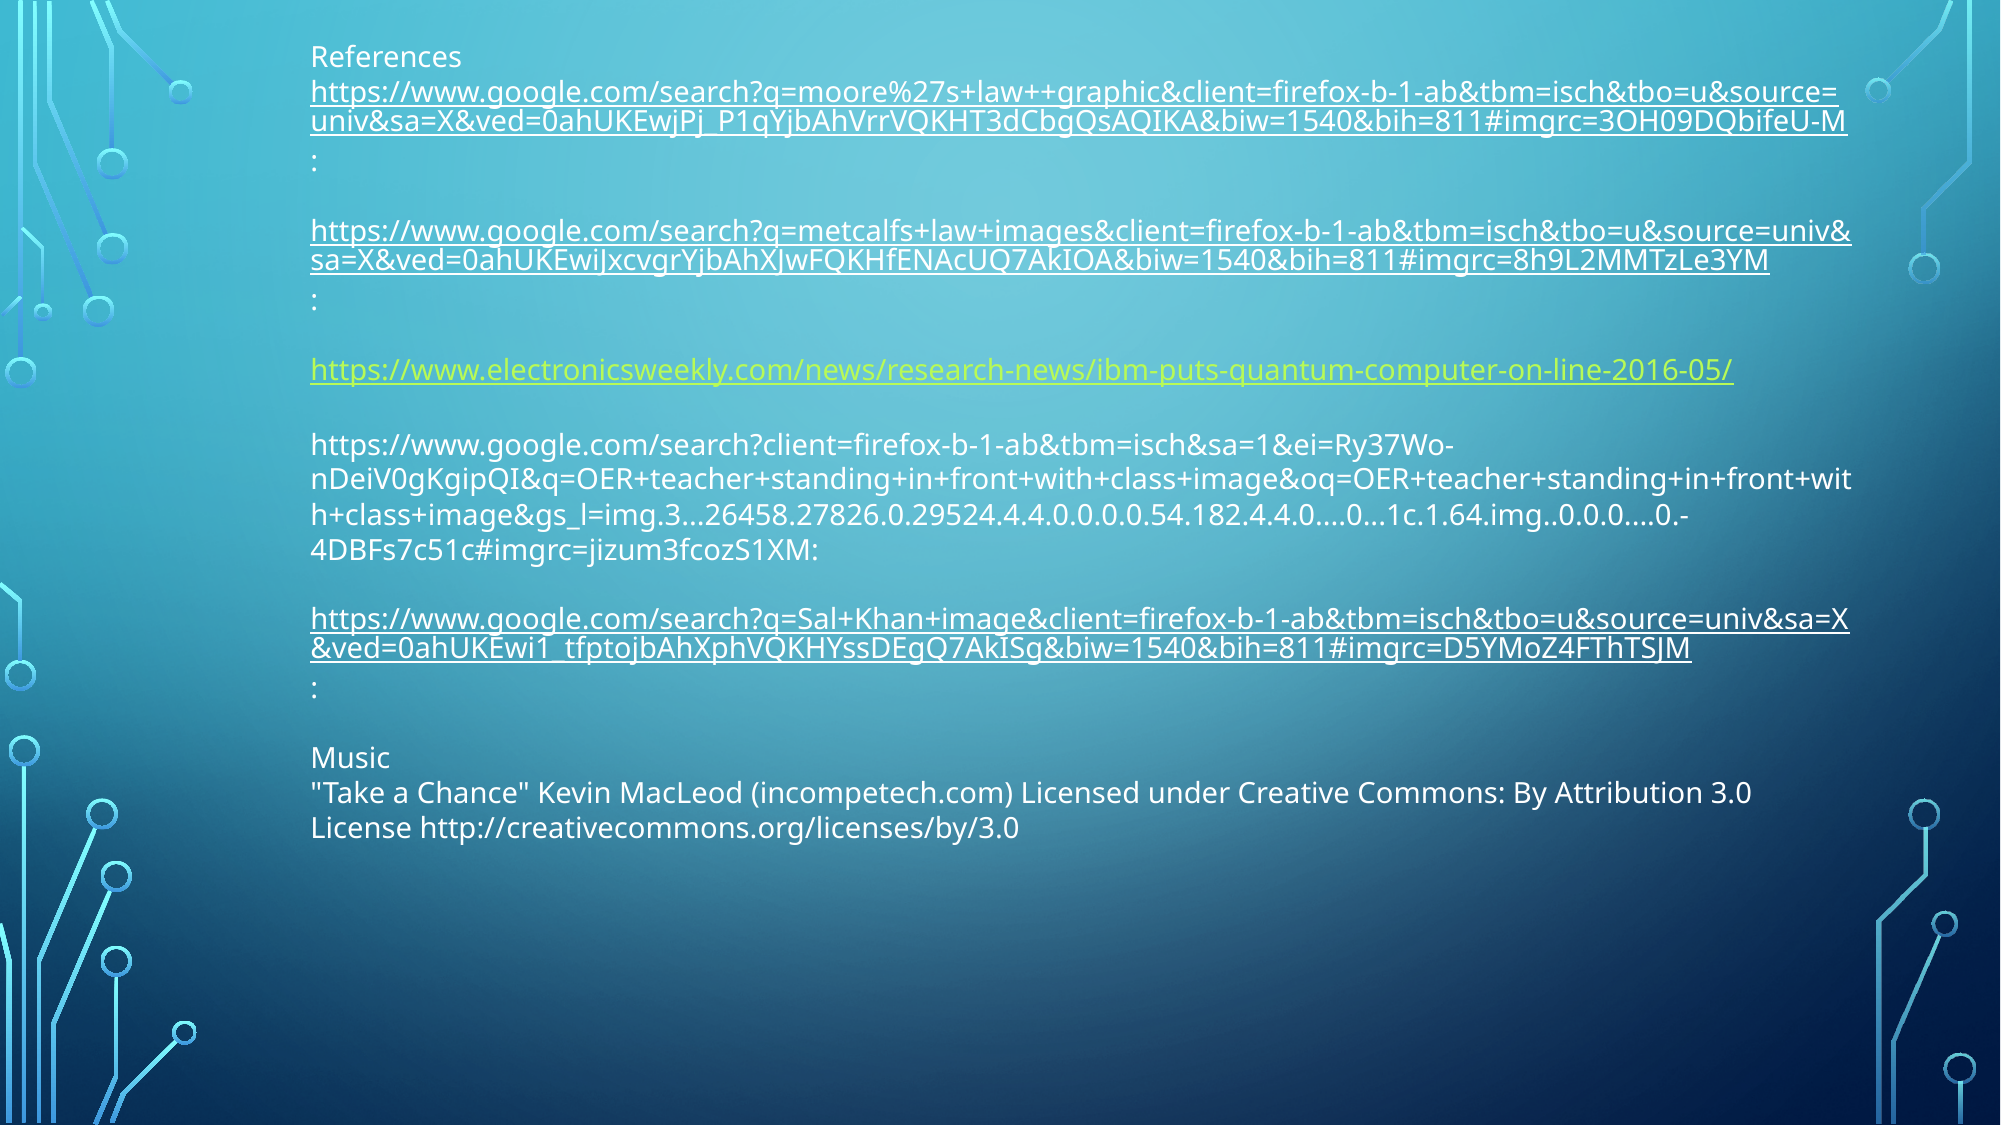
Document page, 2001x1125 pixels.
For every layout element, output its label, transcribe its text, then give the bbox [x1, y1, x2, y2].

text_box References https://www.google.com/search?q=moore%27s+law++graphic&client=firefox-b-1-ab&tbm=isch&tbo=u&source=univ&sa=X&ved=0ahUKEwjPj_P1qYjbAhVrrVQKHT3dCbgQsAQIKA&biw=1540&bih=811#imgrc=3OH09DQbifeU-M: https://www.google.com/search?q=metcalfs+law+images&client=firefox-b-1-ab&tbm=isch&tbo=u&source=univ&sa=X&ved=0ahUKEwiJxcvgrYjbAhXJwFQKHfENAcUQ7AkIOA&biw=1540&bih=811#imgrc=8h9L2MMTzLe3YM: https://www.electronicsweekly.com/news/research-news/ibm-puts-quantum-computer-on-line-2016-05/ https://www.google.com/search?client=firefox-b-1-ab&tbm=isch&sa=1&ei=Ry37Wo-nDeiV0gKgipQI&q=OER+teacher+standing+in+front+with+class+image&oq=OER+teacher+standing+in+front+with+class+image&gs_l=img.3...26458.27826.0.29524.4.4.0.0.0.0.54.182.4.4.0....0...1c.1.64.img..0.0.0....0.-4DBFs7c51c#imgrc=jizum3fcozS1XM: https://www.google.com/search?q=Sal+Khan+image&client=firefox-b-1-ab&tbm=isch&tbo=u&source=univ&sa=X&ved=0ahUKEwi1_tfptojbAhXphVQKHYssDEgQ7AkISg&biw=1540&bih=811#imgrc=D5YMoZ4FThTSJM: Music "Take a Chance" Kevin MacLeod (incompetech.com) Licensed under Creative Commons: By Attribution 3.0 License http://creativecommons.org/licenses/by/3.0 [295, 31, 1871, 835]
